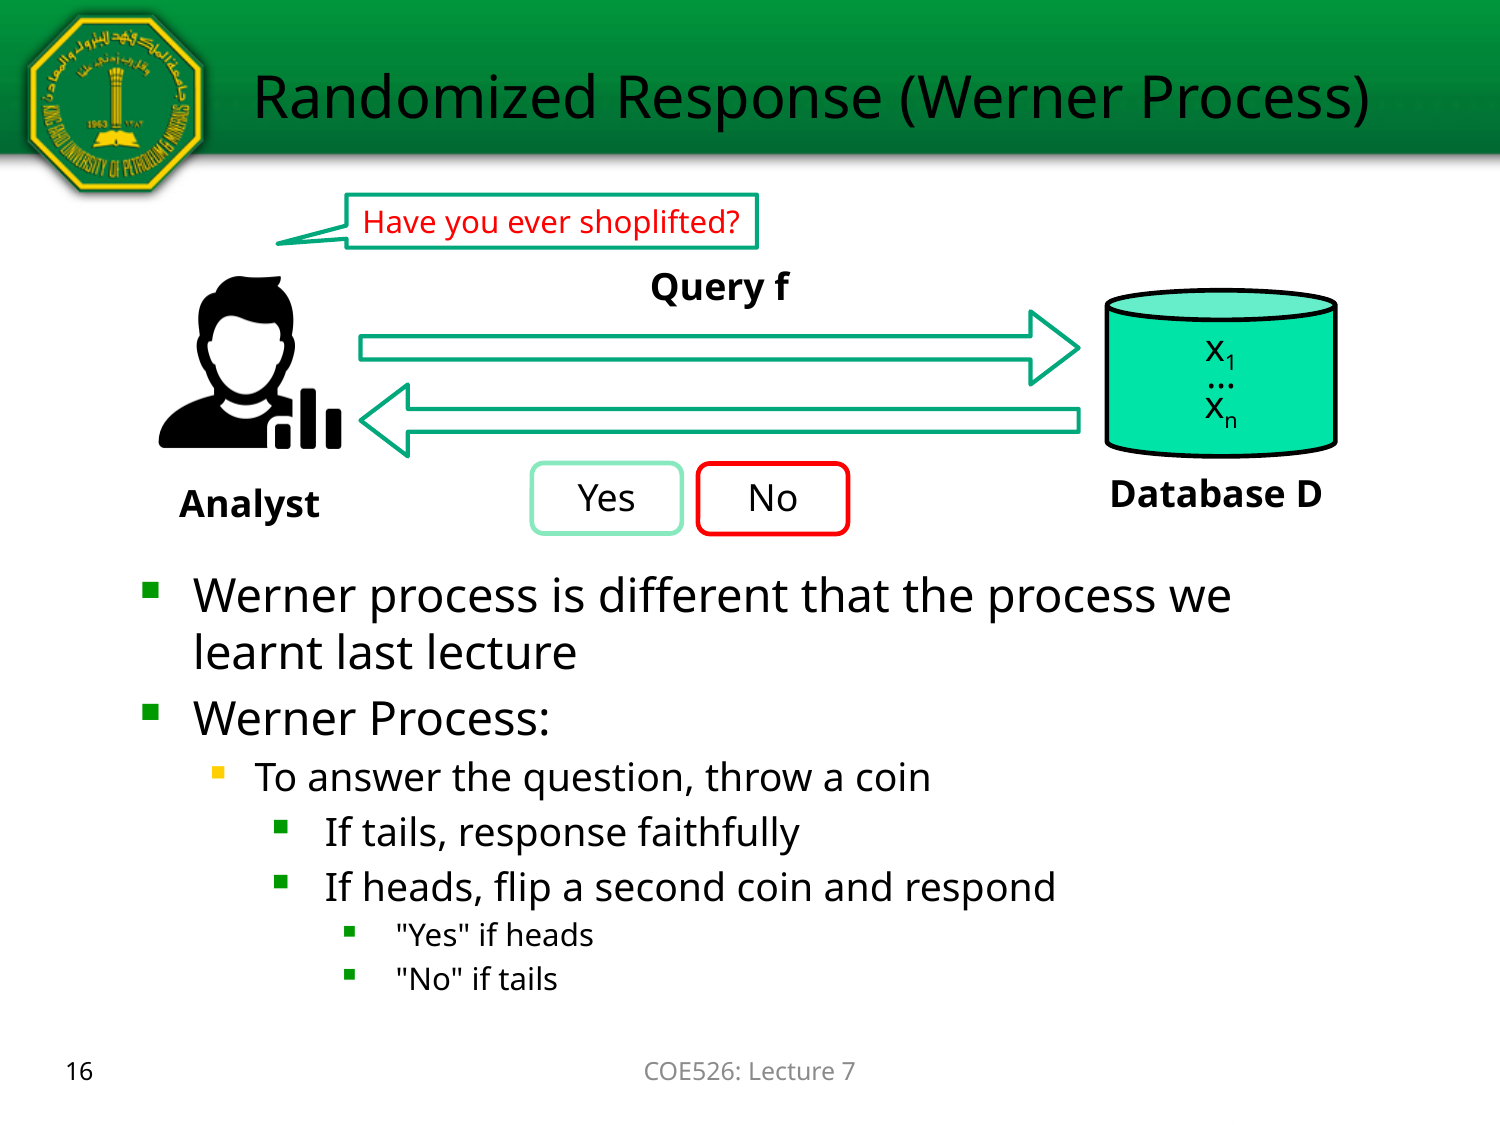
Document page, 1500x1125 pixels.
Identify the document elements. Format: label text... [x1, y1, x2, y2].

text_box Yes [531, 462, 682, 534]
text_box x1 … xn [1106, 290, 1336, 457]
text_box Have you ever shoplifted? [275, 192, 759, 250]
text_box [358, 309, 1081, 387]
footer COE526: Lecture 7 [496, 1042, 1004, 1103]
title Randomized Response (Werner Process) [237, 35, 1437, 138]
text_box [358, 382, 1081, 459]
text_box Query f [635, 256, 805, 316]
picture [0, 0, 1500, 1125]
text_box Database D [1094, 462, 1339, 523]
text_box No [697, 463, 848, 534]
slide_number 16 [50, 1042, 388, 1103]
text_box Analyst [164, 473, 336, 533]
list Werner process is different that the process we learnt last lecture Werner Process: To answer the question, throw a coin If tails, response faithfully If heads, flip a second coin and respond "Yes" if heads "No" if tails [125, 558, 1382, 1007]
